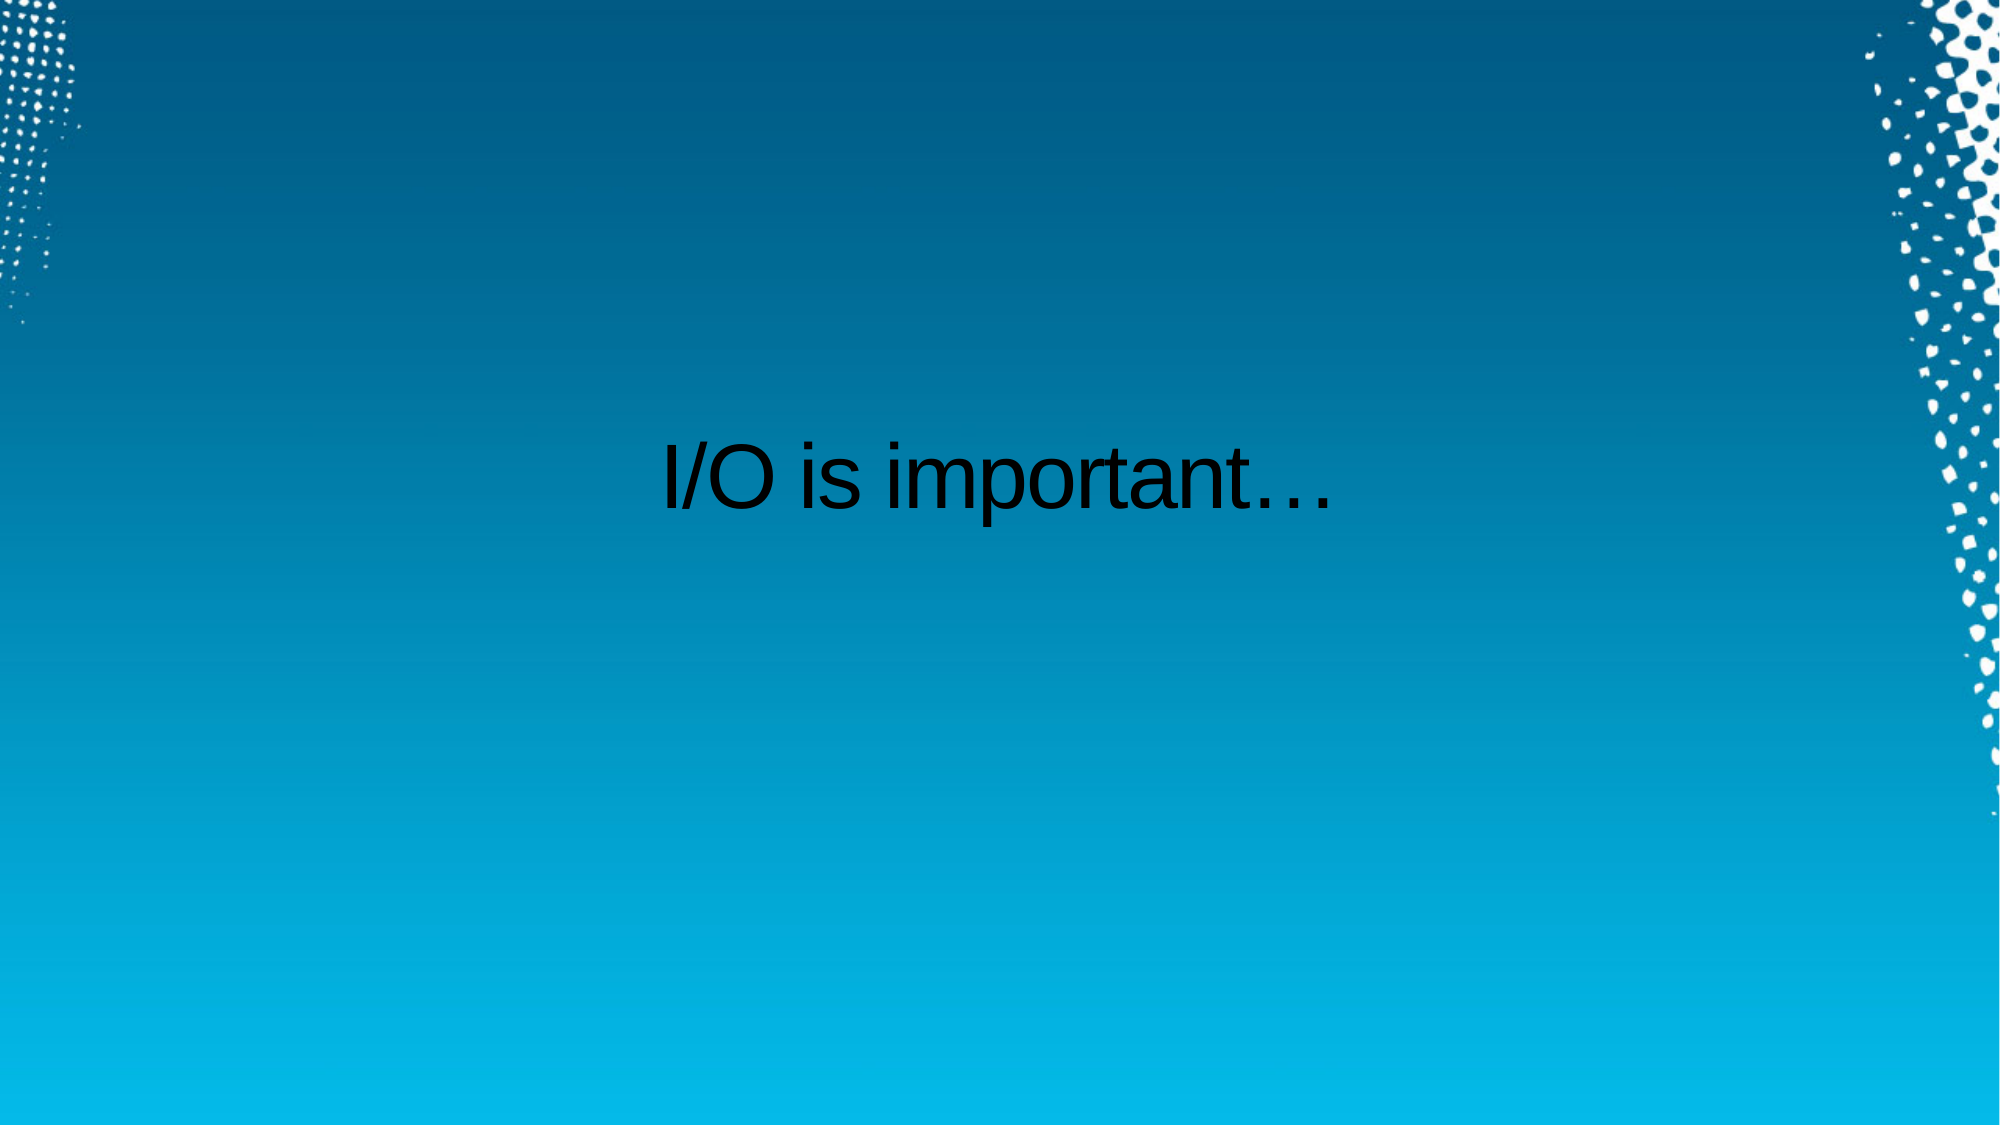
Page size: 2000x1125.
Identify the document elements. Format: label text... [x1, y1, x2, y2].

picture [1894, 99, 1902, 106]
picture [45, 16, 55, 24]
picture [1938, 122, 1950, 133]
picture [1946, 155, 1961, 167]
picture [56, 47, 64, 55]
picture [17, 129, 23, 136]
picture [1926, 344, 1939, 358]
picture [13, 41, 25, 49]
picture [1900, 240, 1912, 254]
picture [1960, 392, 1970, 403]
picture [29, 27, 38, 38]
picture [9, 84, 15, 91]
picture [1973, 368, 1982, 380]
picture [1920, 257, 1932, 264]
picture [1919, 367, 1930, 378]
picture [1983, 404, 1992, 414]
picture [1979, 657, 1995, 676]
picture [33, 88, 42, 97]
picture [24, 72, 32, 79]
picture [1935, 0, 2000, 306]
picture [18, 13, 26, 19]
picture [1915, 109, 1924, 119]
picture [47, 0, 57, 10]
picture [1994, 382, 2000, 391]
picture [1922, 200, 1934, 207]
picture [28, 42, 36, 53]
picture [1955, 557, 1965, 573]
picture [16, 143, 21, 151]
picture [1991, 637, 2000, 652]
picture [1866, 51, 1874, 59]
picture [1988, 547, 2000, 561]
picture [1995, 582, 2000, 595]
picture [1914, 308, 1929, 326]
picture [11, 55, 21, 64]
picture [1935, 379, 1948, 391]
picture [1925, 141, 1935, 155]
picture [1950, 359, 1960, 366]
picture [1993, 321, 2000, 339]
picture [6, 97, 12, 105]
picture [1941, 324, 1952, 332]
picture [1974, 683, 1985, 694]
picture [31, 131, 37, 138]
picture [1963, 535, 1977, 550]
picture [33, 116, 40, 124]
picture [1945, 213, 1955, 220]
picture [1935, 177, 1945, 189]
picture [1957, 187, 1971, 200]
picture [38, 74, 47, 80]
picture [1972, 570, 1986, 583]
picture [1953, 301, 1962, 312]
picture [1984, 349, 1992, 357]
picture [41, 59, 48, 67]
picture [55, 62, 62, 69]
picture [1881, 117, 1891, 130]
picture [1928, 399, 1939, 415]
picture [26, 57, 34, 68]
picture [1988, 691, 2000, 709]
picture [1892, 212, 1902, 216]
picture [0, 40, 9, 45]
picture [1948, 413, 1958, 424]
picture [1963, 589, 1976, 607]
picture [1932, 235, 1943, 241]
picture [1930, 291, 1941, 297]
picture [18, 0, 29, 6]
picture [0, 155, 5, 163]
picture [30, 14, 40, 23]
picture [34, 101, 43, 111]
picture [3, 10, 11, 18]
picture [1963, 278, 1976, 291]
picture [1889, 152, 1901, 166]
picture [1982, 714, 1993, 729]
picture [1925, 87, 1941, 99]
picture [0, 24, 9, 33]
picture [16, 22, 23, 34]
picture [1909, 274, 1920, 291]
picture [1942, 269, 1953, 276]
picture [33, 0, 42, 10]
title I/O is important… [0, 429, 2000, 530]
picture [1898, 188, 1912, 198]
picture [42, 31, 53, 39]
picture [1981, 604, 2000, 620]
picture [1875, 83, 1881, 96]
picture [54, 76, 60, 83]
picture [1963, 335, 1972, 344]
picture [1972, 312, 1985, 322]
picture [58, 32, 66, 41]
picture [1929, 27, 1945, 45]
picture [43, 42, 49, 53]
picture [1911, 223, 1918, 230]
picture [1969, 625, 1985, 642]
picture [1921, 0, 1934, 8]
picture [10, 69, 17, 78]
picture [1914, 164, 1923, 177]
picture [1991, 747, 2000, 765]
picture [1955, 246, 1965, 256]
picture [1907, 77, 1917, 83]
